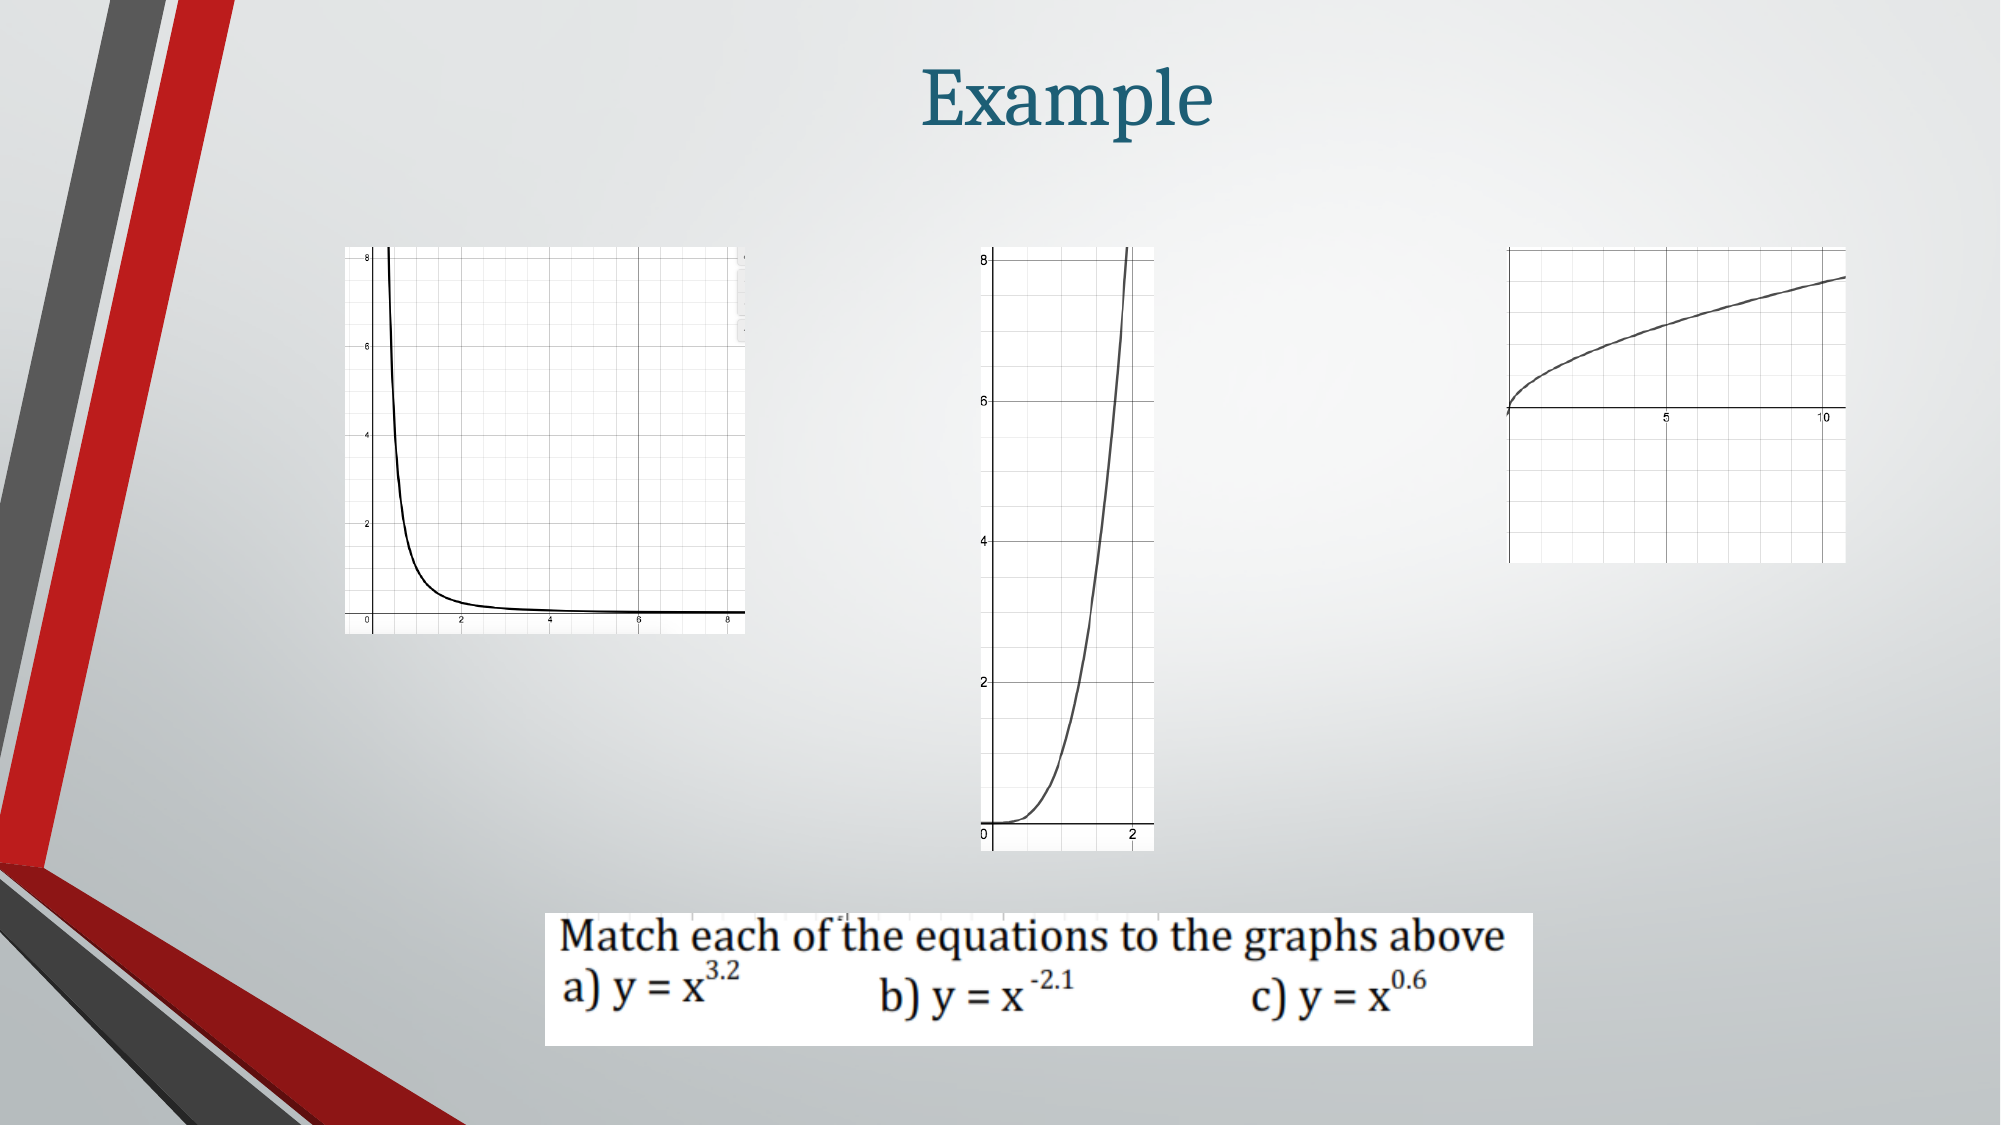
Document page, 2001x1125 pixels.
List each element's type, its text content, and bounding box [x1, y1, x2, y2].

title Example [224, 14, 1910, 171]
picture [980, 247, 1155, 851]
picture [544, 913, 1533, 1046]
picture [1506, 247, 1846, 563]
picture [345, 247, 745, 634]
